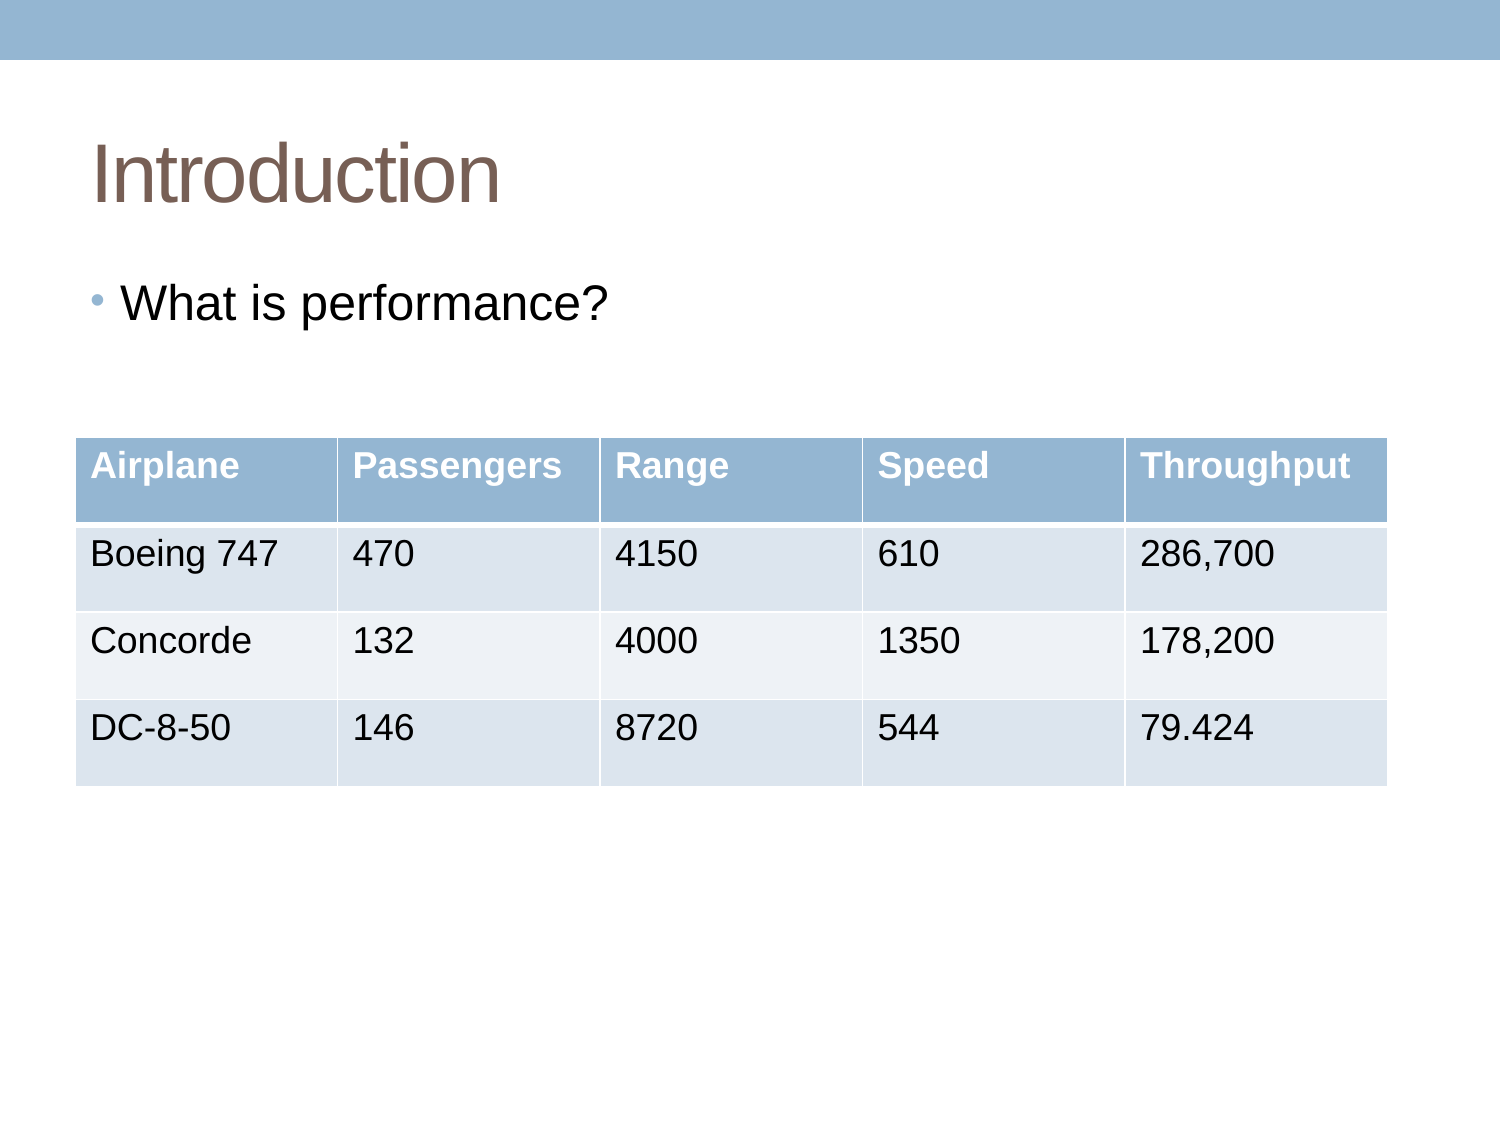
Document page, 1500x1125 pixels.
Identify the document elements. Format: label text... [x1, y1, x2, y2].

table_cell 286,700 [1126, 528, 1387, 611]
table_cell 4150 [601, 528, 862, 611]
table_cell 1350 [863, 613, 1124, 699]
title Introduction [75, 87, 1425, 250]
table_cell 8720 [601, 700, 862, 786]
table_cell 4000 [601, 613, 862, 699]
table_cell 178,200 [1126, 613, 1387, 699]
table_cell 132 [338, 613, 599, 699]
table_header Range [601, 438, 862, 522]
table_cell 544 [863, 700, 1124, 786]
list What is performance? [75, 262, 1425, 1063]
table_cell 610 [863, 528, 1124, 611]
table_header Speed [863, 438, 1124, 522]
table_cell 79.424 [1126, 700, 1387, 786]
table_cell 470 [338, 528, 599, 611]
table_cell DC-8-50 [76, 700, 337, 786]
table_header Throughput [1126, 438, 1387, 522]
table_header Passengers [338, 438, 599, 522]
table_cell 146 [338, 700, 599, 786]
table_cell Boeing 747 [76, 528, 337, 611]
table_cell Concorde [76, 613, 337, 699]
table_header Airplane [76, 438, 337, 522]
